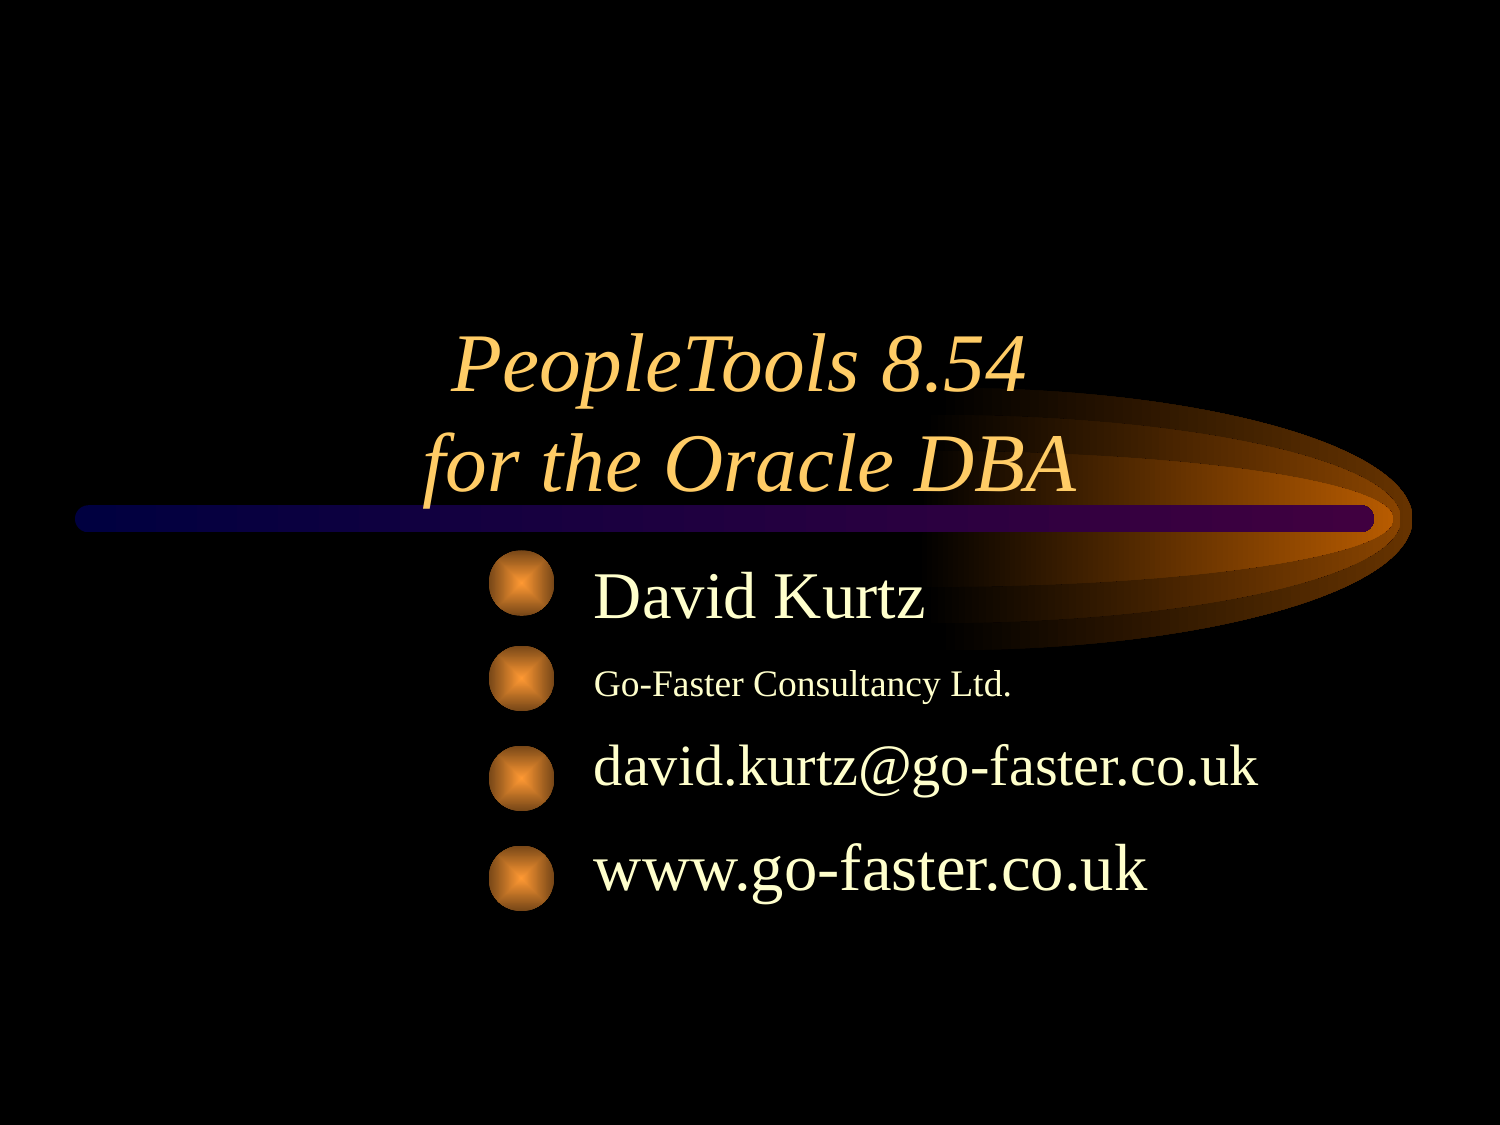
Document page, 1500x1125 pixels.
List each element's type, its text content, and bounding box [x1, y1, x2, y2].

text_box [488, 544, 1367, 1083]
title PeopleTools 8.54 for the Oracle DBA [112, 327, 1388, 516]
